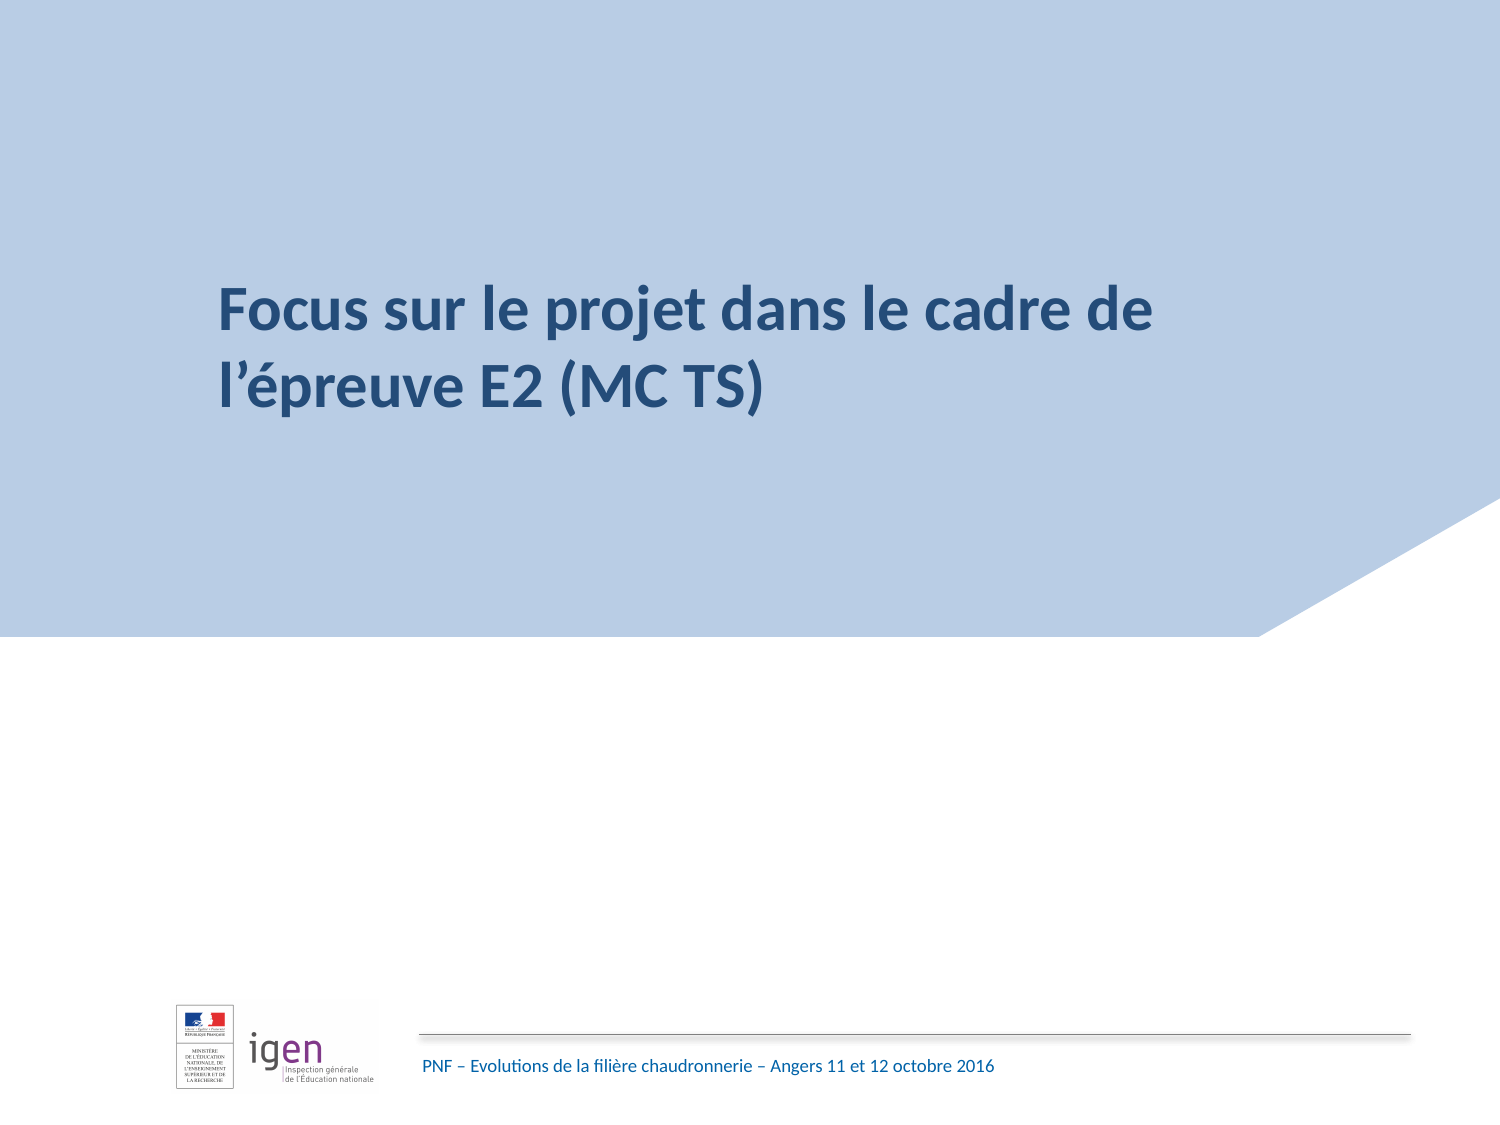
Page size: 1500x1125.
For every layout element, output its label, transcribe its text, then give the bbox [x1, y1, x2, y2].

picture [171, 999, 379, 1094]
title Focus sur le projet dans le cadre de l’épreuve E2 (MC TS) [218, 338, 1164, 421]
